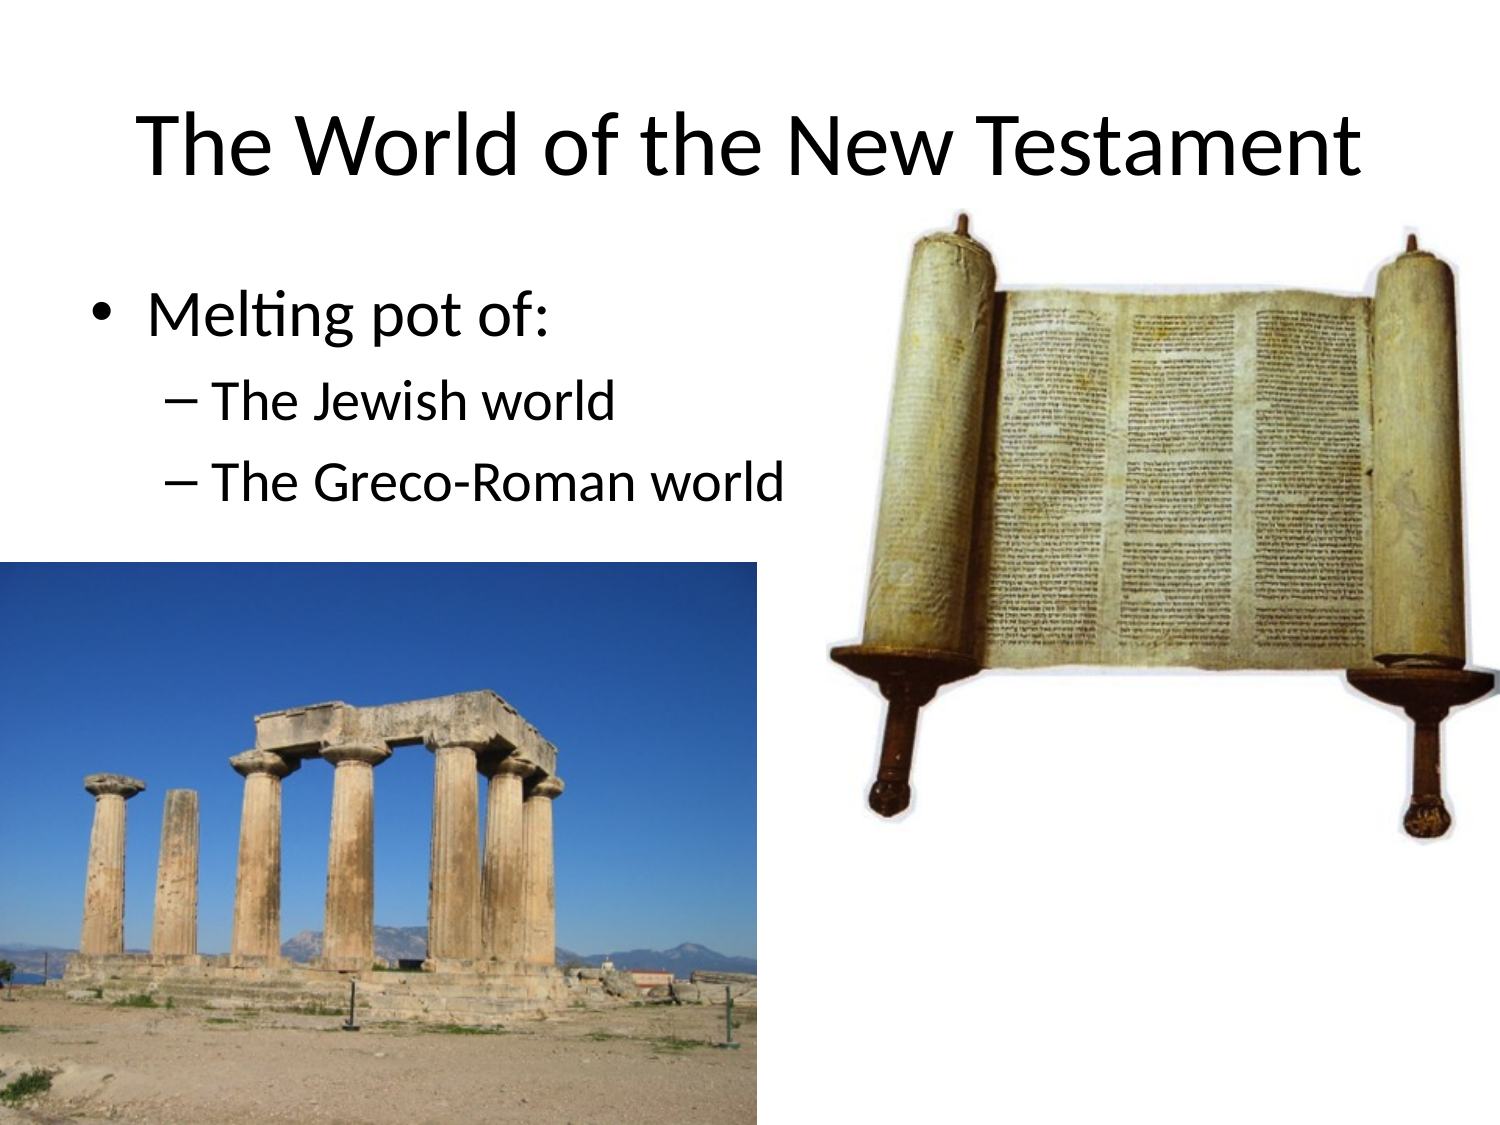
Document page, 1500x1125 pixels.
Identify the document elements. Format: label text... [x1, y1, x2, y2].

title The World of the New Testament [75, 45, 1425, 233]
list Melting pot of: The Jewish world The Greco-Roman world [75, 262, 1425, 1005]
picture [0, 562, 757, 1125]
picture [825, 207, 1500, 847]
